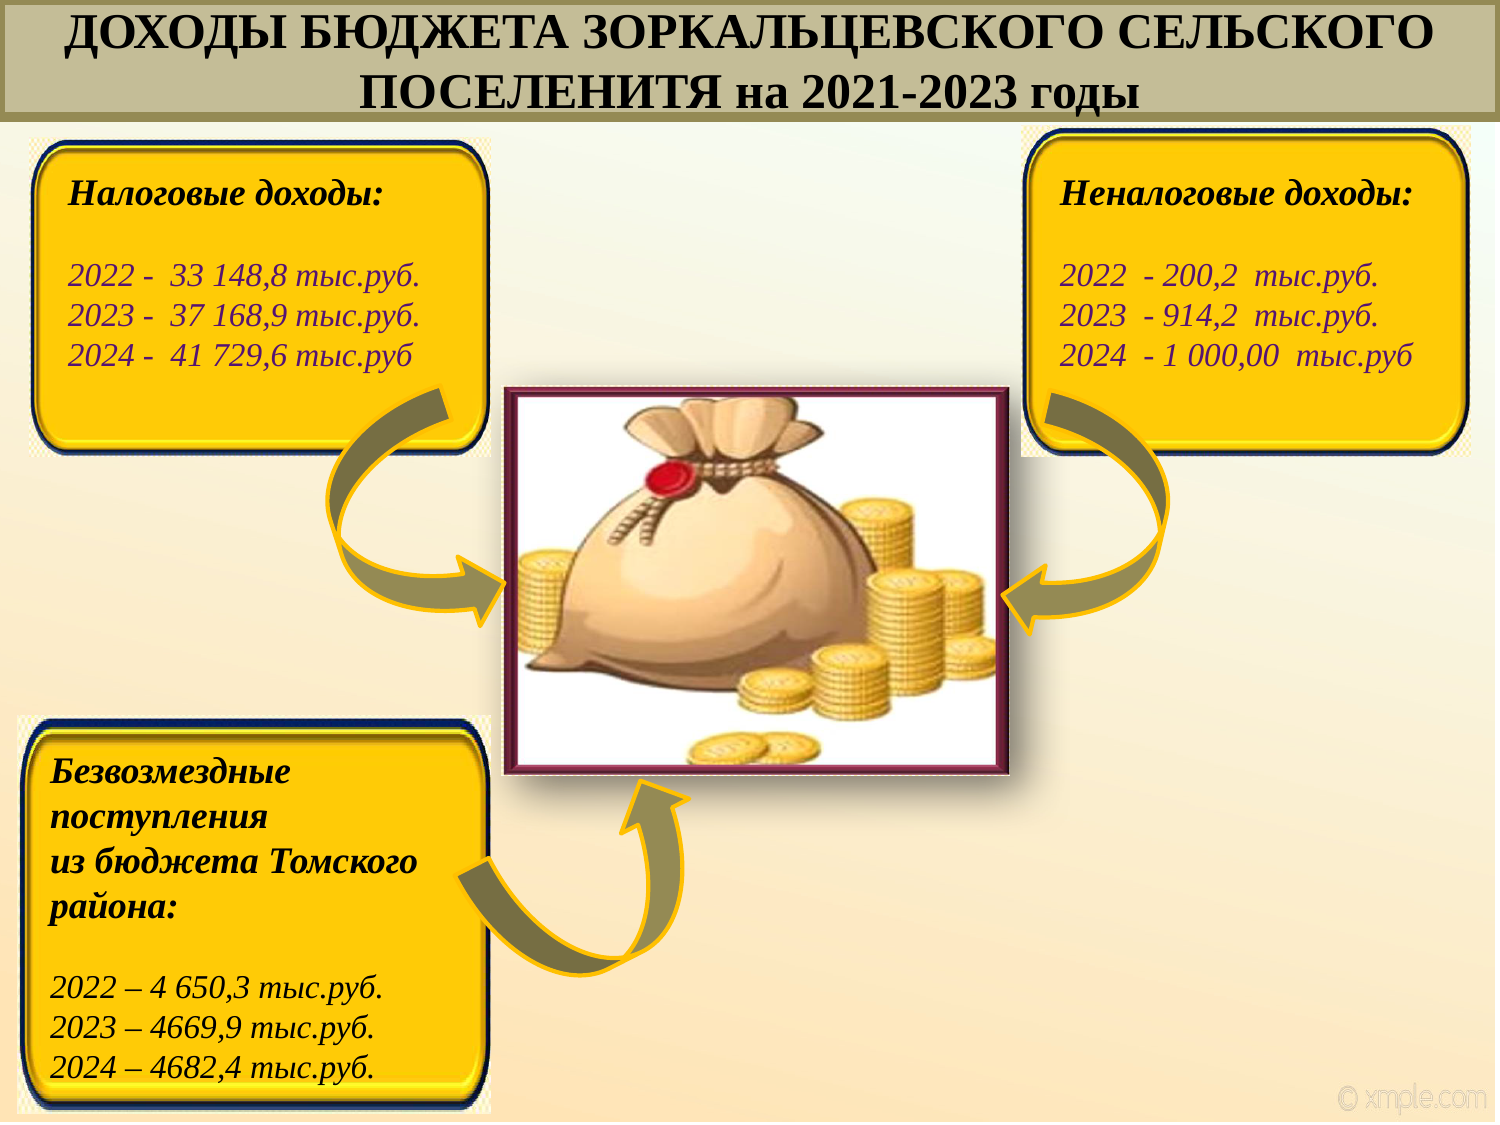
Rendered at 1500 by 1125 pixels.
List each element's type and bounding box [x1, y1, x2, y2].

text_box [1496, 0, 1500, 119]
picture [0, 0, 1495, 1123]
